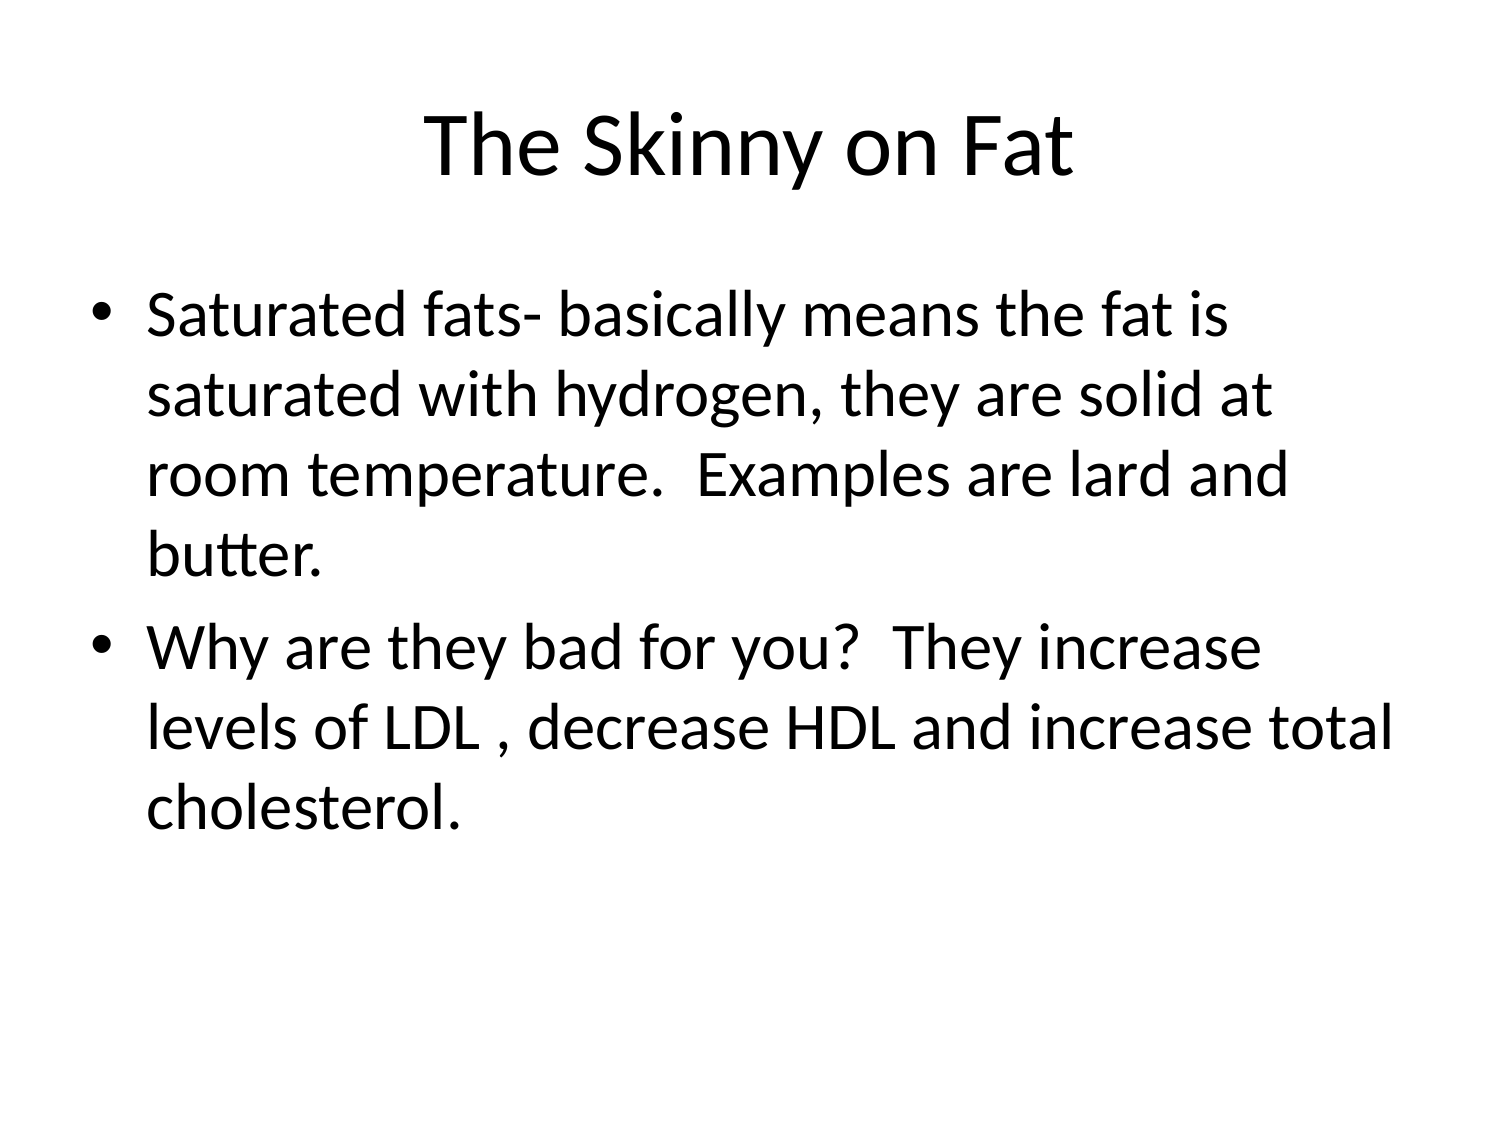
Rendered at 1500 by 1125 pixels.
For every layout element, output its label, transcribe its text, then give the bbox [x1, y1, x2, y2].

title The Skinny on Fat [75, 45, 1425, 233]
list Saturated fats- basically means the fat is saturated with hydrogen, they are solid at room temperature. Examples are lard and butter. Why are they bad for you? They increase levels of LDL , decrease HDL and increase total cholesterol. [75, 262, 1425, 1005]
